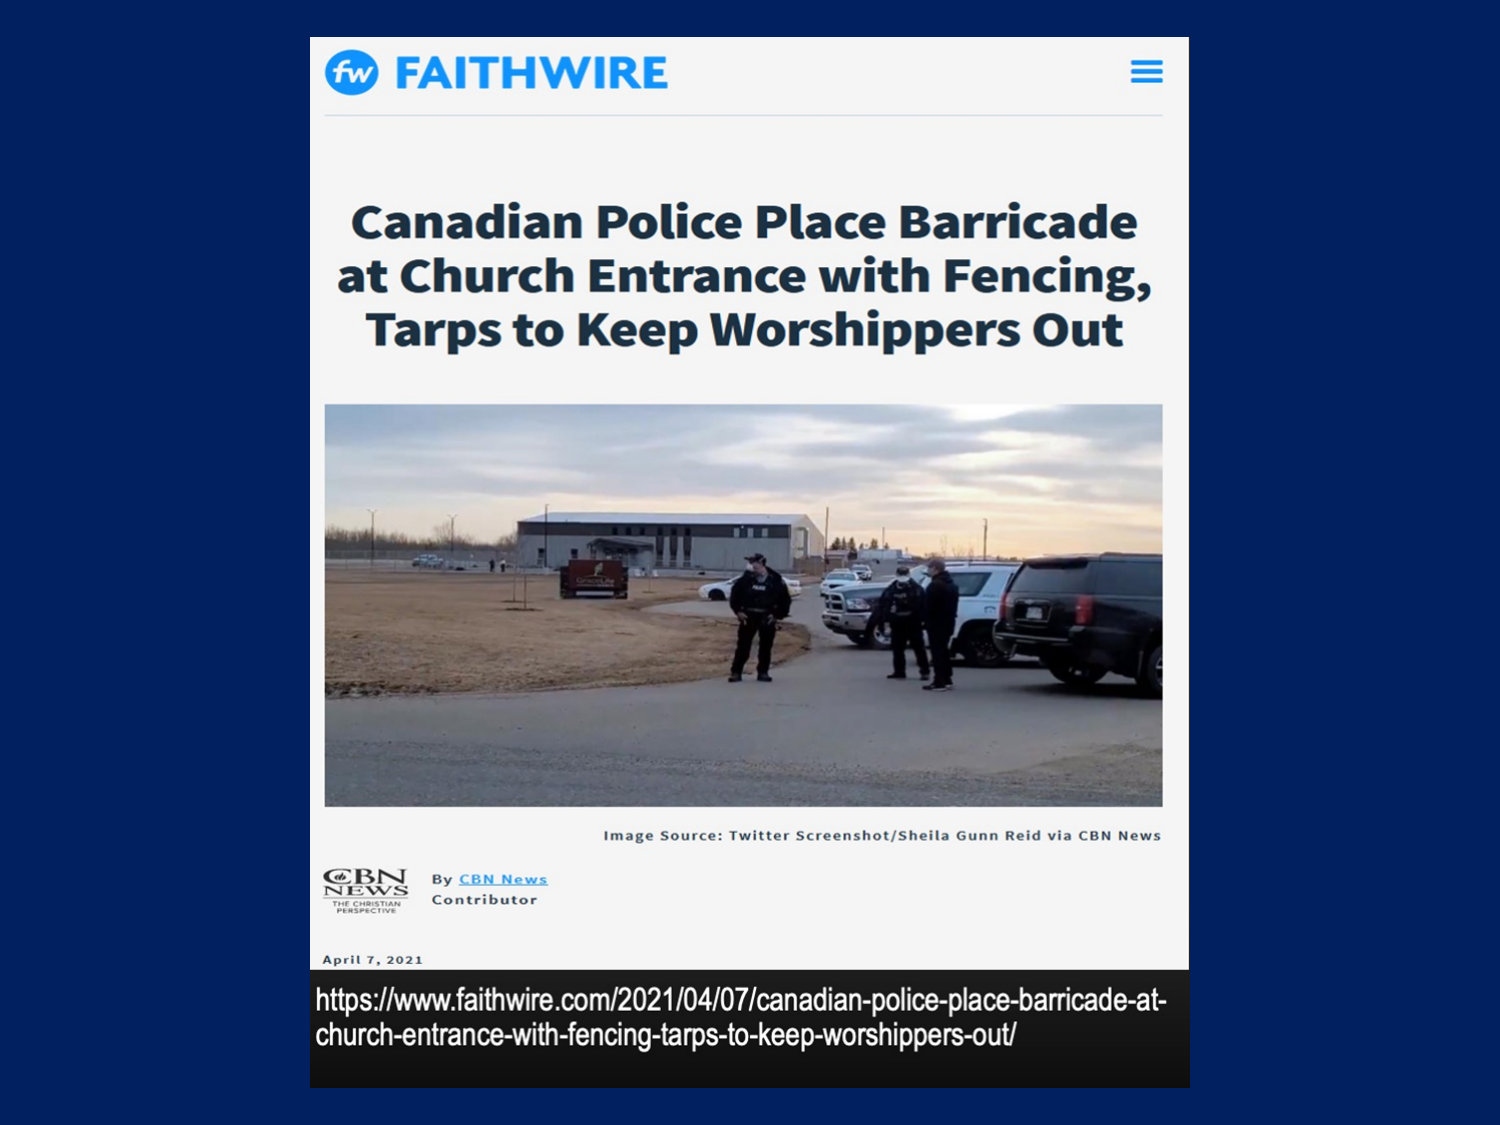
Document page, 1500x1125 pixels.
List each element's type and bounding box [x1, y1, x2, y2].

picture [310, 37, 1190, 1088]
